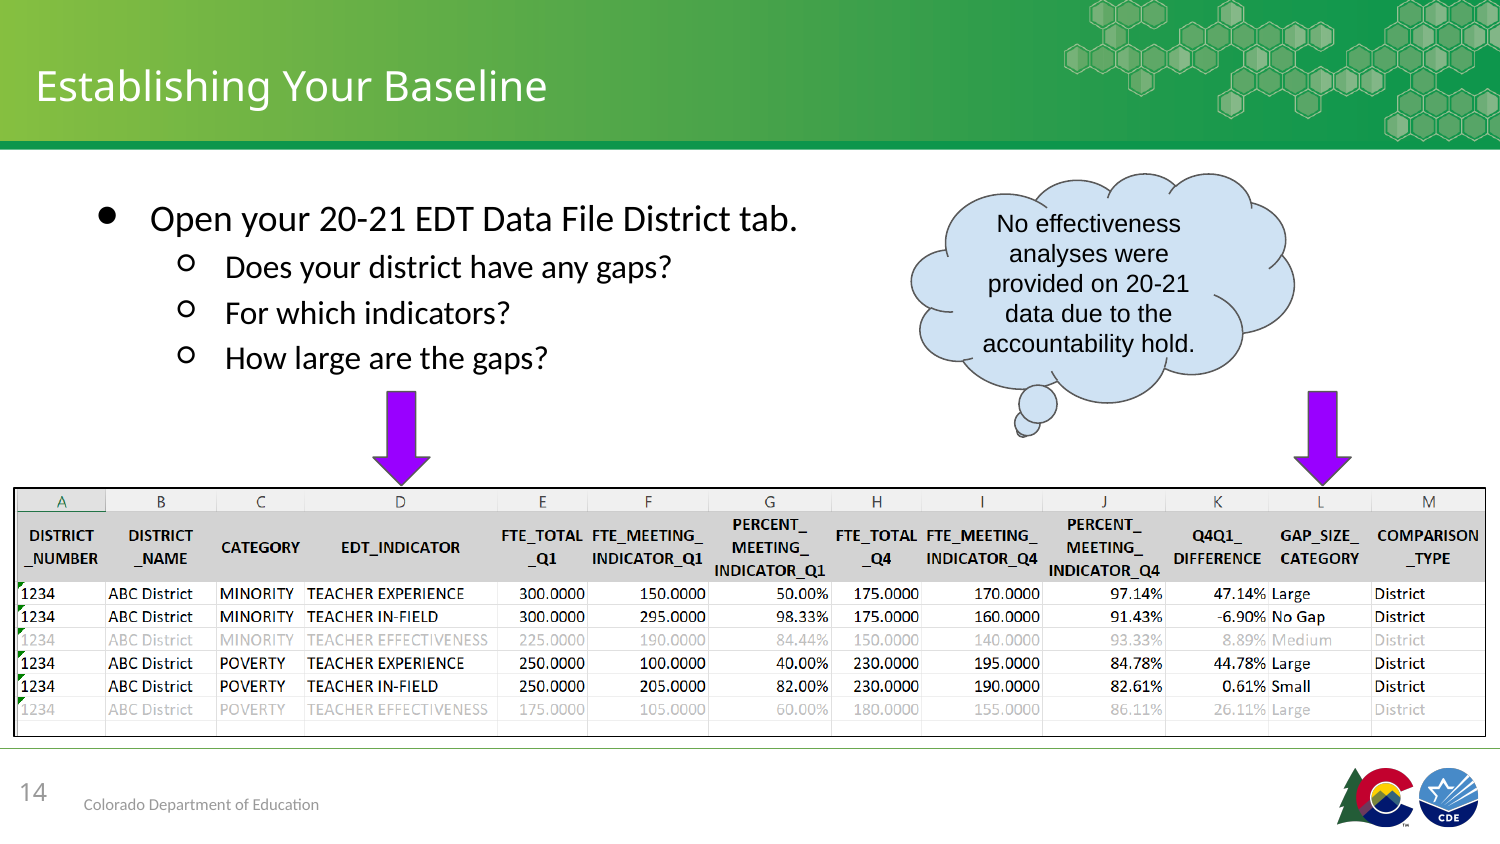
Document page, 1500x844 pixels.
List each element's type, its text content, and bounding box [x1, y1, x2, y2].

slide_number 14 [18, 776, 76, 823]
list Open your 20-21 EDT Data File District tab. Does your district have any gaps? For which indicators? How large are the gaps? [75, 187, 1473, 487]
picture [0, 0, 1500, 150]
text_box [372, 391, 430, 486]
text_box No effectiveness analyses were provided on 20-21 data due to the accountability hold. [911, 173, 1295, 438]
picture [14, 488, 1486, 736]
picture [1336, 767, 1479, 828]
text_box [1294, 391, 1352, 486]
title Establishing Your Baseline [34, 37, 1433, 132]
